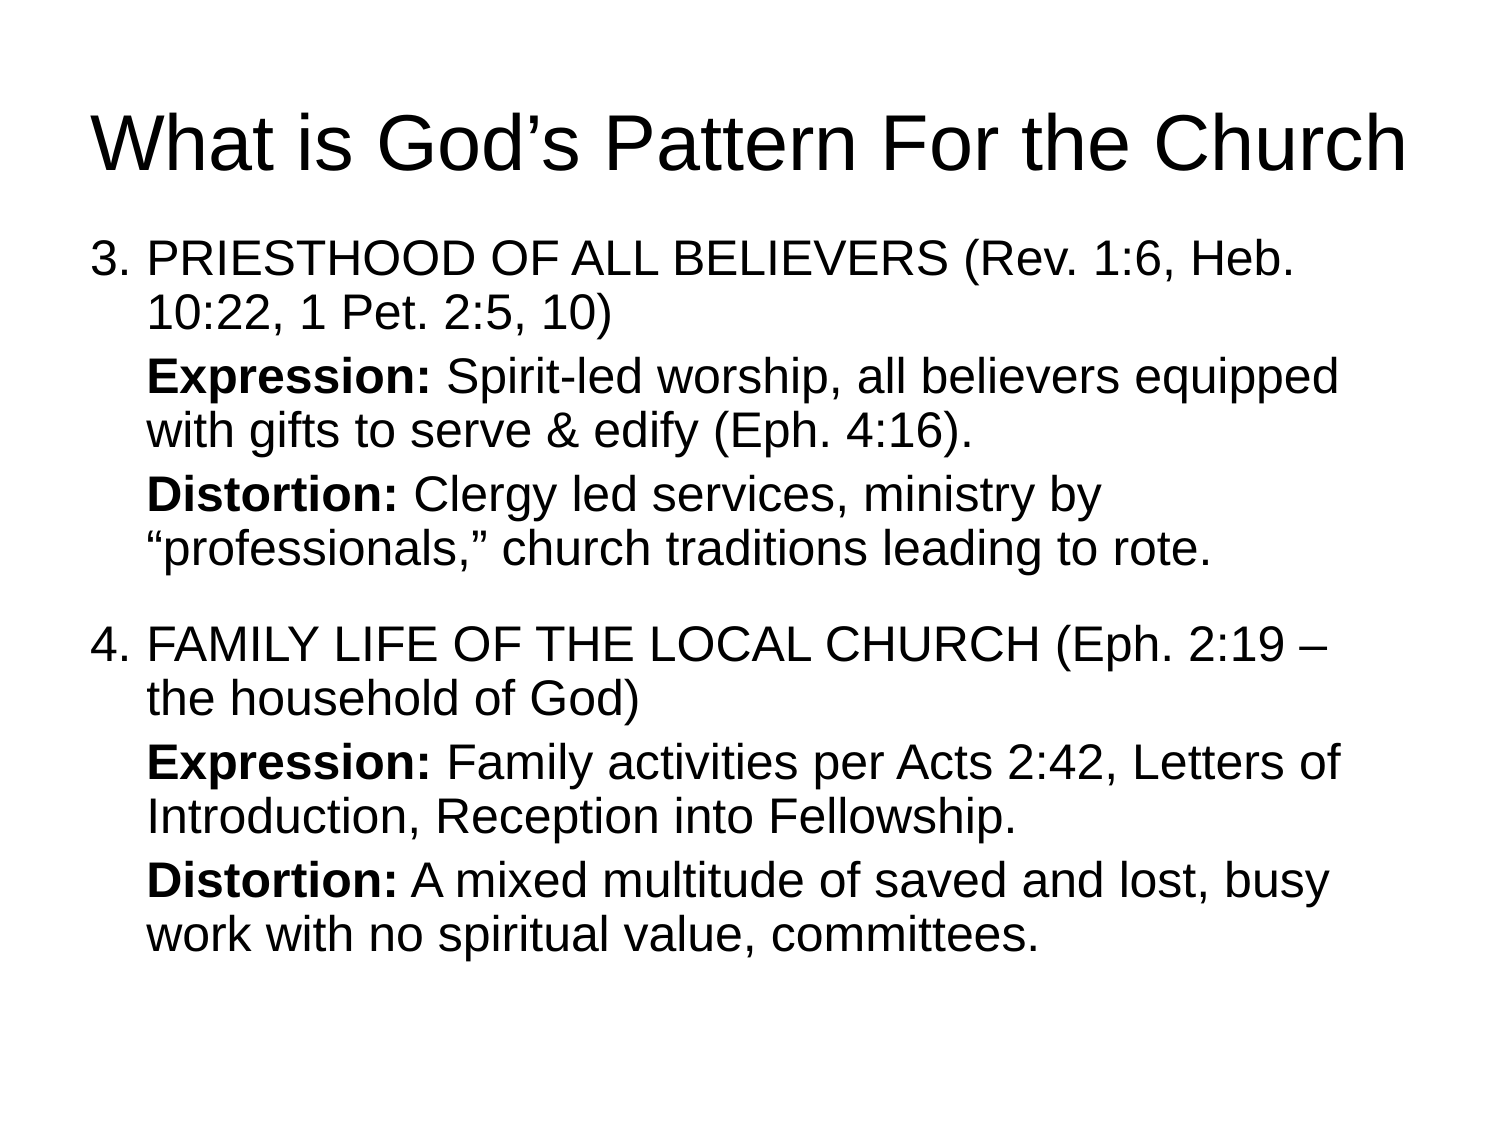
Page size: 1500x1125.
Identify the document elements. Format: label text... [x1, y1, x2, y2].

list 3. PRIESTHOOD OF ALL BELIEVERS (Rev. 1:6, Heb. 10:22, 1 Pet. 2:5, 10) Expression: Spirit-led worship, all believers equipped with gifts to serve & edify (Eph. 4:16). Distortion: Clergy led services, ministry by “professionals,” church traditions leading to rote. 4. FAMILY LIFE OF THE LOCAL CHURCH (Eph. 2:19 – the household of God) Expression: Family activities per Acts 2:42, Letters of Introduction, Reception into Fellowship. Distortion: A mixed multitude of saved and lost, busy work with no spiritual value, committees. [74, 224, 1426, 1006]
title What is God’s Pattern For the Church [74, 44, 1426, 224]
